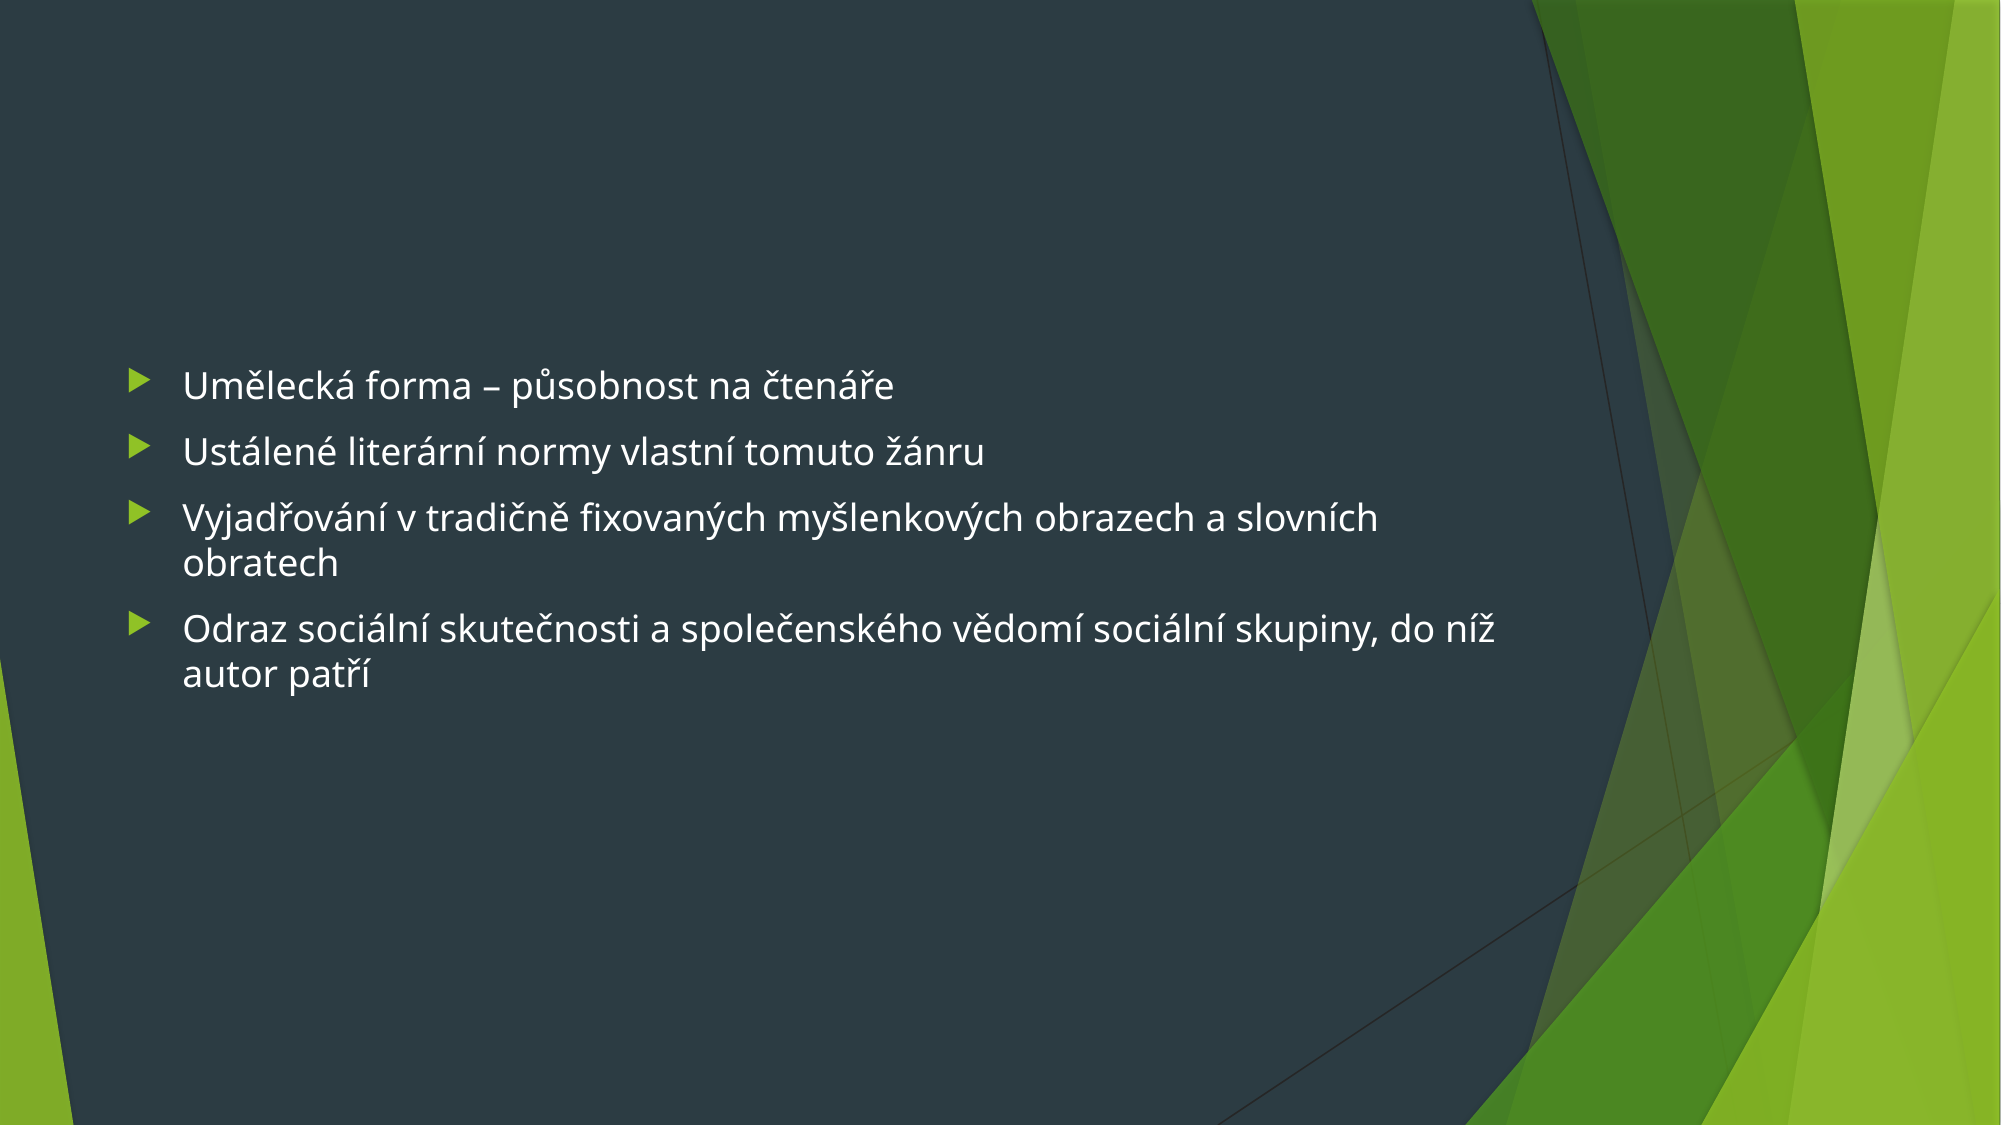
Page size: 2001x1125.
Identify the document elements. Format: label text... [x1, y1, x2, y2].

list Umělecká forma – působnost na čtenáře Ustálené literární normy vlastní tomuto žánru Vyjadřování v tradičně fixovaných myšlenkových obrazech a slovních obratech Odraz sociální skutečnosti a společenského vědomí sociální skupiny, do níž autor patří [111, 354, 1522, 992]
